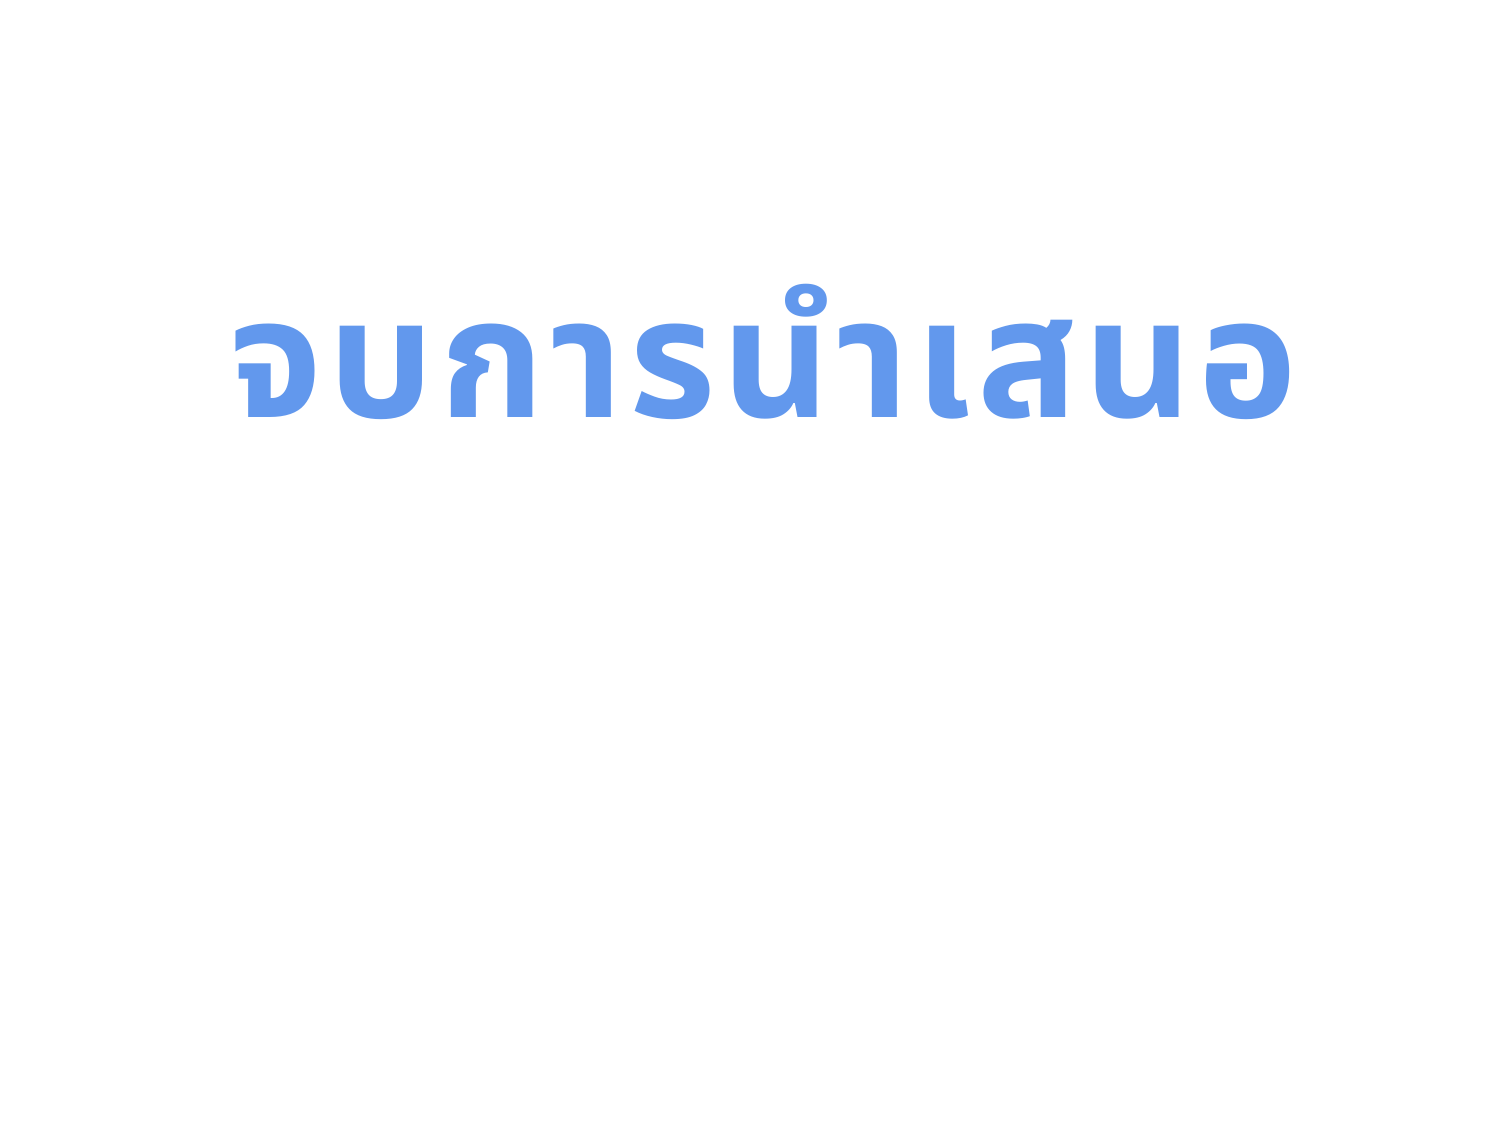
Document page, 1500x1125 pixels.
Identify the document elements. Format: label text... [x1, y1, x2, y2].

text_box จบการนำเสนอ [214, 243, 1313, 459]
